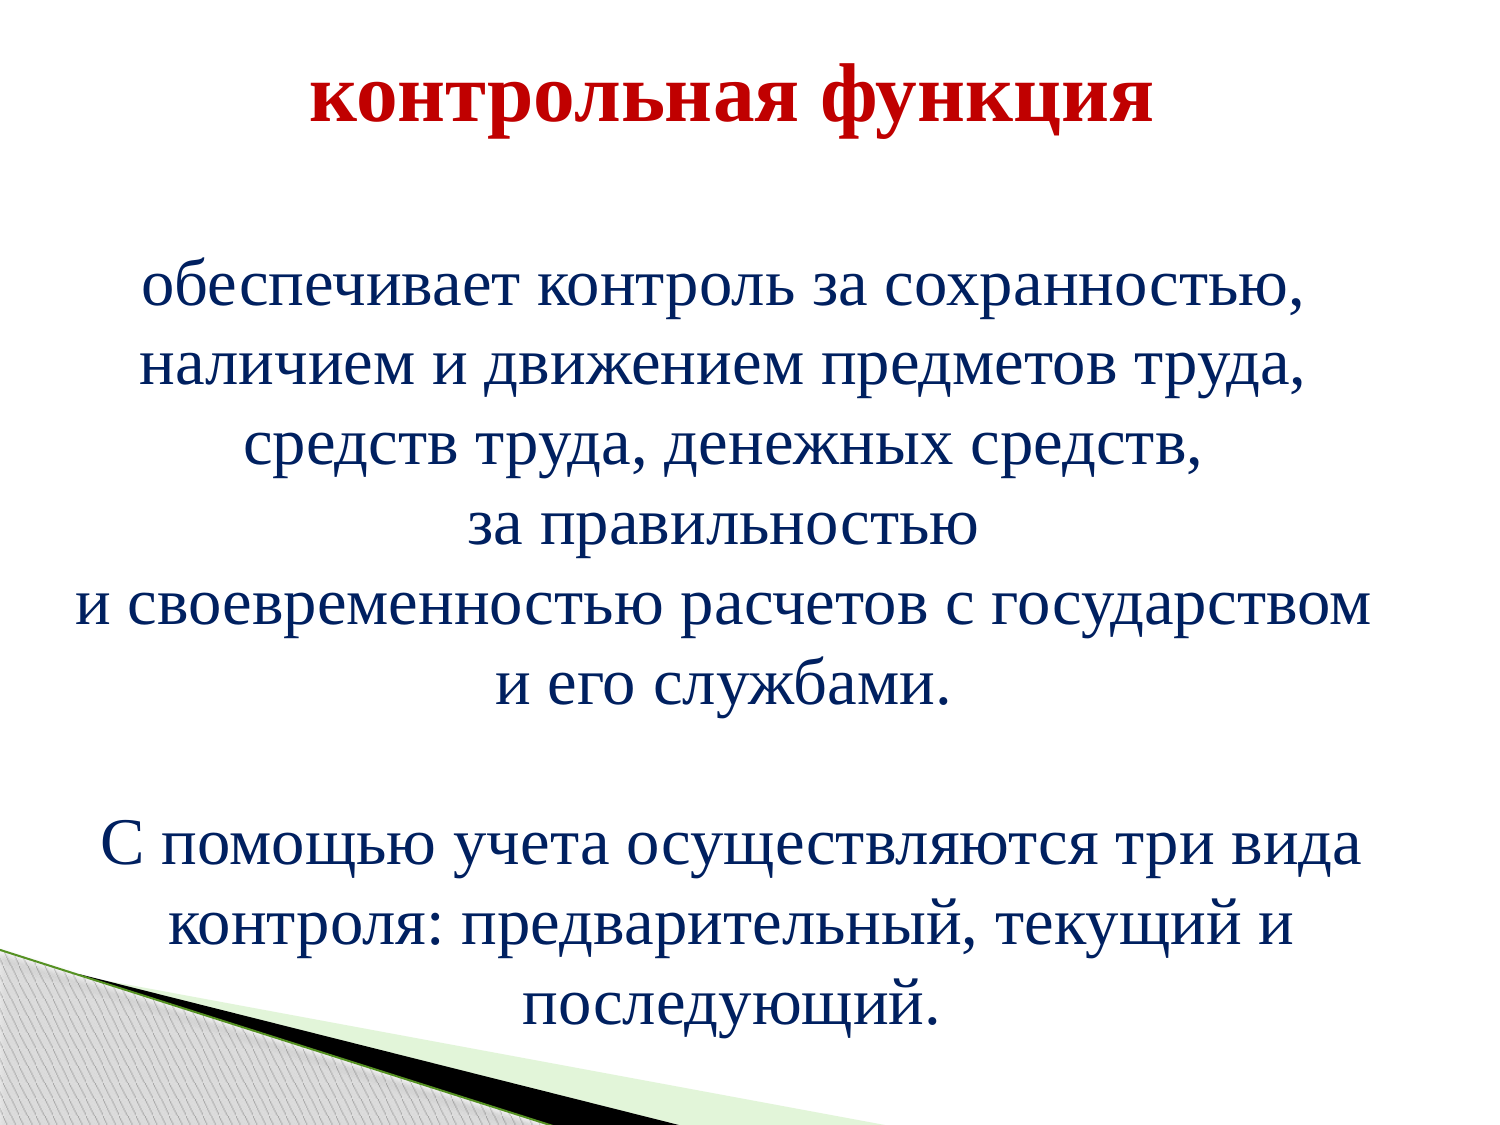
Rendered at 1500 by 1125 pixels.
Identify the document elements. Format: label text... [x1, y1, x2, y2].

text_box контрольная функция обеспечивает контроль за сохранностью, наличием и движением предметов труда, средств труда, денежных средств, за правильностью и своевременностью расчетов с государством и его службами. С помощью учета осуществляются три вида контроля: предварительный, текущий и последующий. [17, 30, 1447, 1046]
